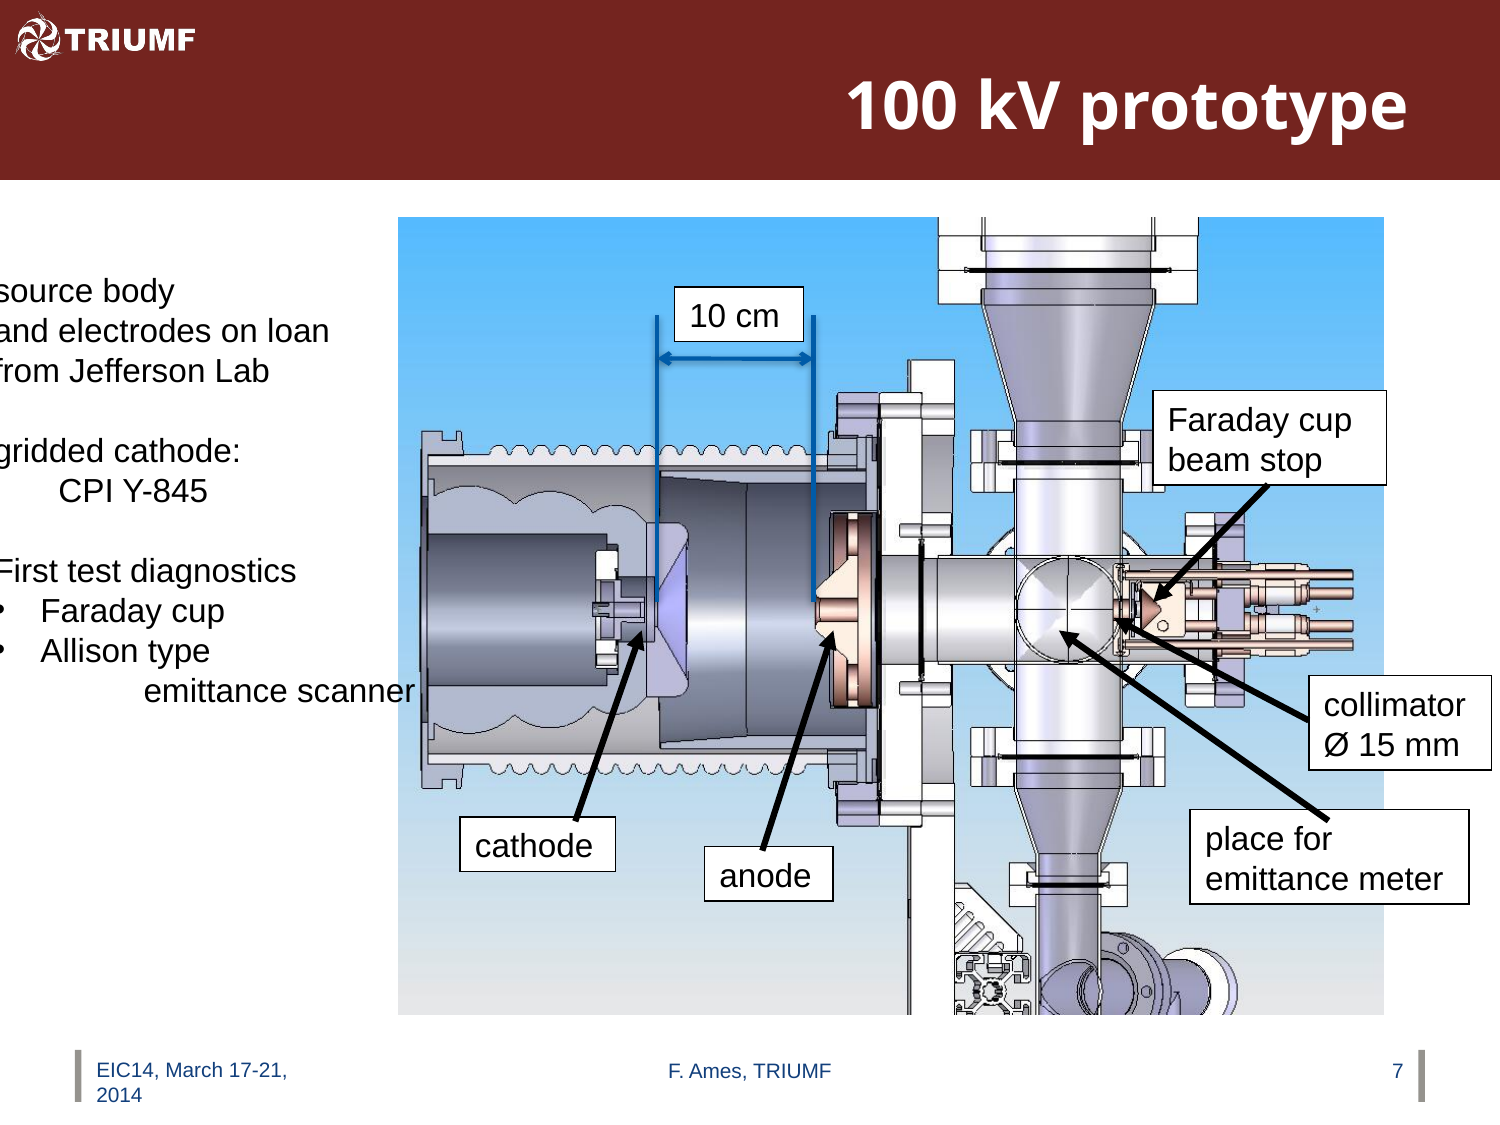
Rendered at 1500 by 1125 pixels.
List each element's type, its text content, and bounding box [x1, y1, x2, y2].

picture [397, 217, 1384, 1015]
footer F. Ames, TRIUMF [337, 1049, 1163, 1125]
text_box place for emittance meter [1388, 809, 1470, 905]
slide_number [81, 1048, 314, 1125]
title 100 kV prototype [74, 61, 1426, 162]
slide_number 7 [1182, 1049, 1419, 1125]
picture [15, 11, 195, 61]
text_box source body and electrodes on loan from Jefferson Lab gridded cathode: CPI Y-845 First test diagnostics Faraday cup Allison type emittance scanner [0, 262, 392, 717]
text_box collimator Ø 15 mm [1388, 675, 1492, 771]
